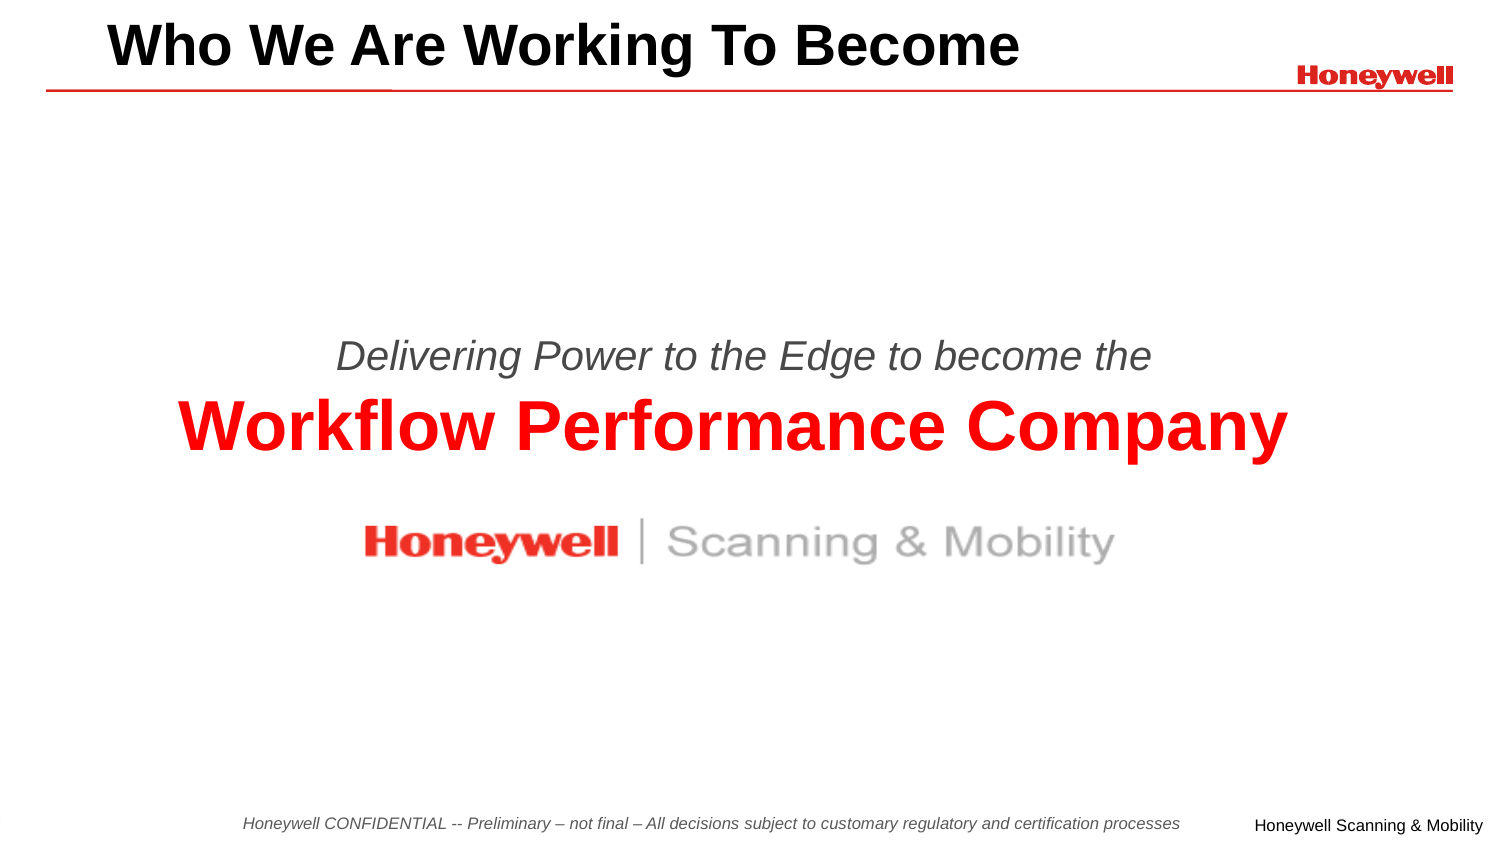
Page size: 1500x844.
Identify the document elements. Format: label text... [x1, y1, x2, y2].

text_box Delivering Power to the Edge to become the Workflow Performance Company [63, 321, 1425, 472]
picture [338, 487, 1163, 584]
title Who We Are Working To Become [91, 12, 1405, 72]
